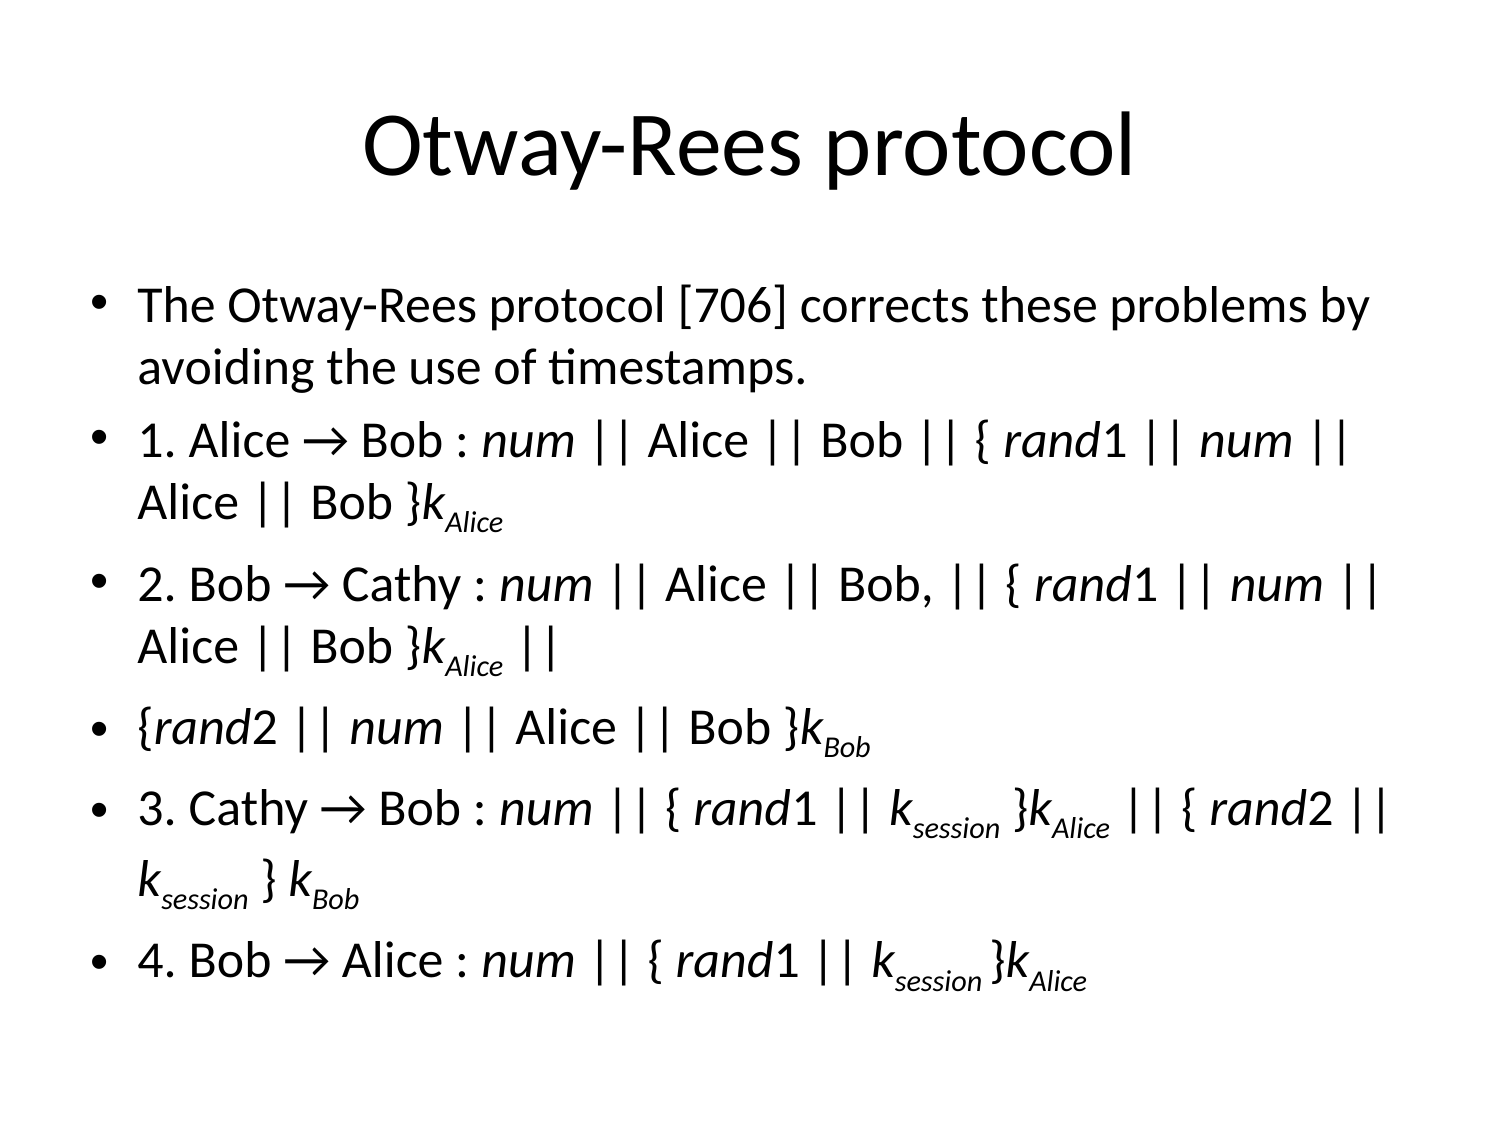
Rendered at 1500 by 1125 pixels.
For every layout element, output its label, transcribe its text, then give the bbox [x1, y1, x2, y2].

title Otway-Rees protocol [75, 45, 1425, 233]
list The Otway-Rees protocol [706] corrects these problems by avoiding the use of timestamps. 1. Alice → Bob : num || Alice || Bob || { rand1 || num || Alice || Bob }kAlice 2. Bob → Cathy : num || Alice || Bob, || { rand1 || num || Alice || Bob }kAlice || {rand2 || num || Alice || Bob }kBob 3. Cathy → Bob : num || { rand1 || ksession }kAlice || { rand2 || ksession } kBob 4. Bob → Alice : num || { rand1 || ksession }kAlice [75, 262, 1425, 1005]
